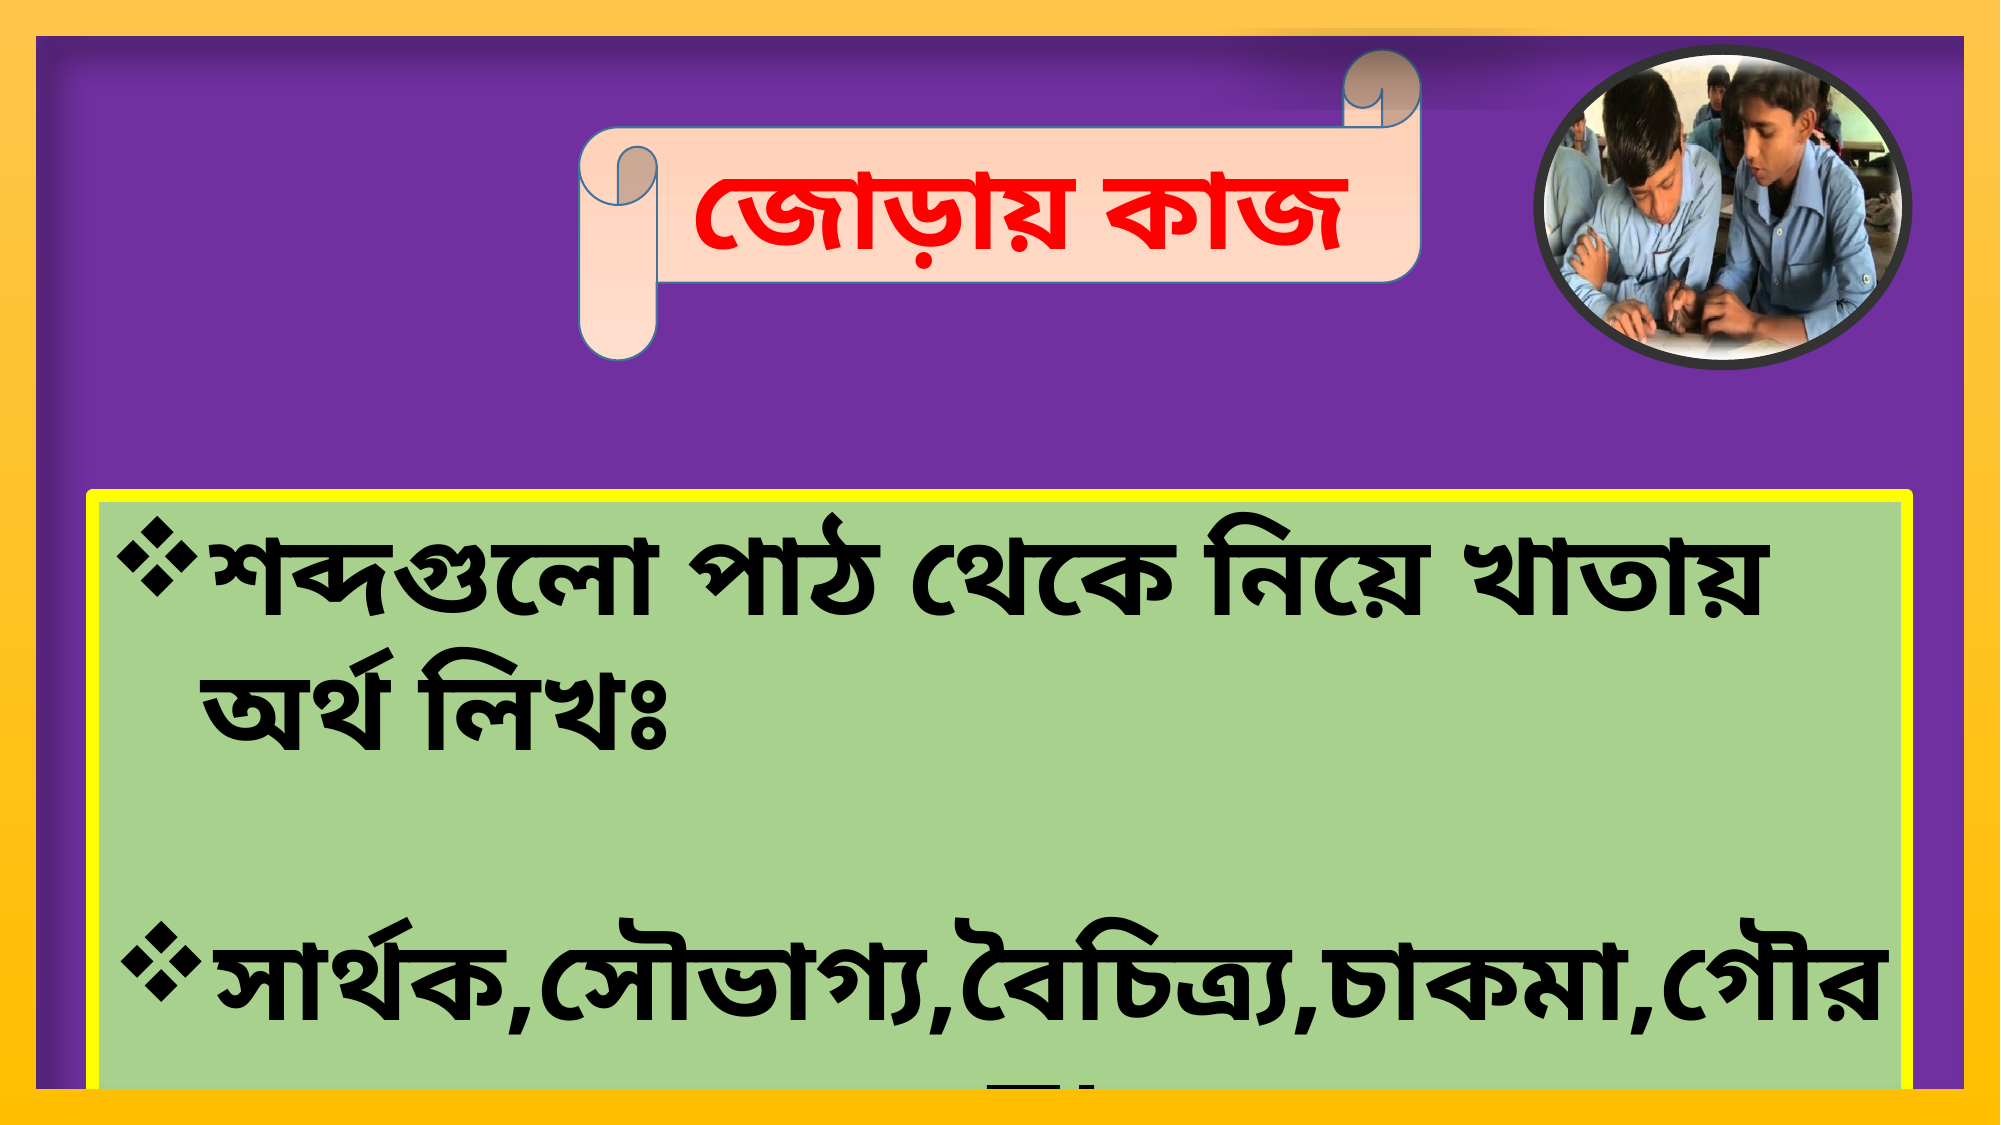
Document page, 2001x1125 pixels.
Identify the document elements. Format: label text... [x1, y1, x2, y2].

text_box [0, 0, 2000, 177]
text_box [0, 356, 2000, 1125]
text_box [81, 81, 1964, 1089]
picture [1538, 49, 1908, 365]
text_box শব্দগুলো পাঠ থেকে নিয়ে খাতায় অর্থ লিখঃ সার্থক,সৌভাগ্য,বৈচিত্র্য,চাকমা,গৌরব। [92, 495, 1908, 1089]
text_box জোড়ায় কাজ [578, 110, 1423, 362]
